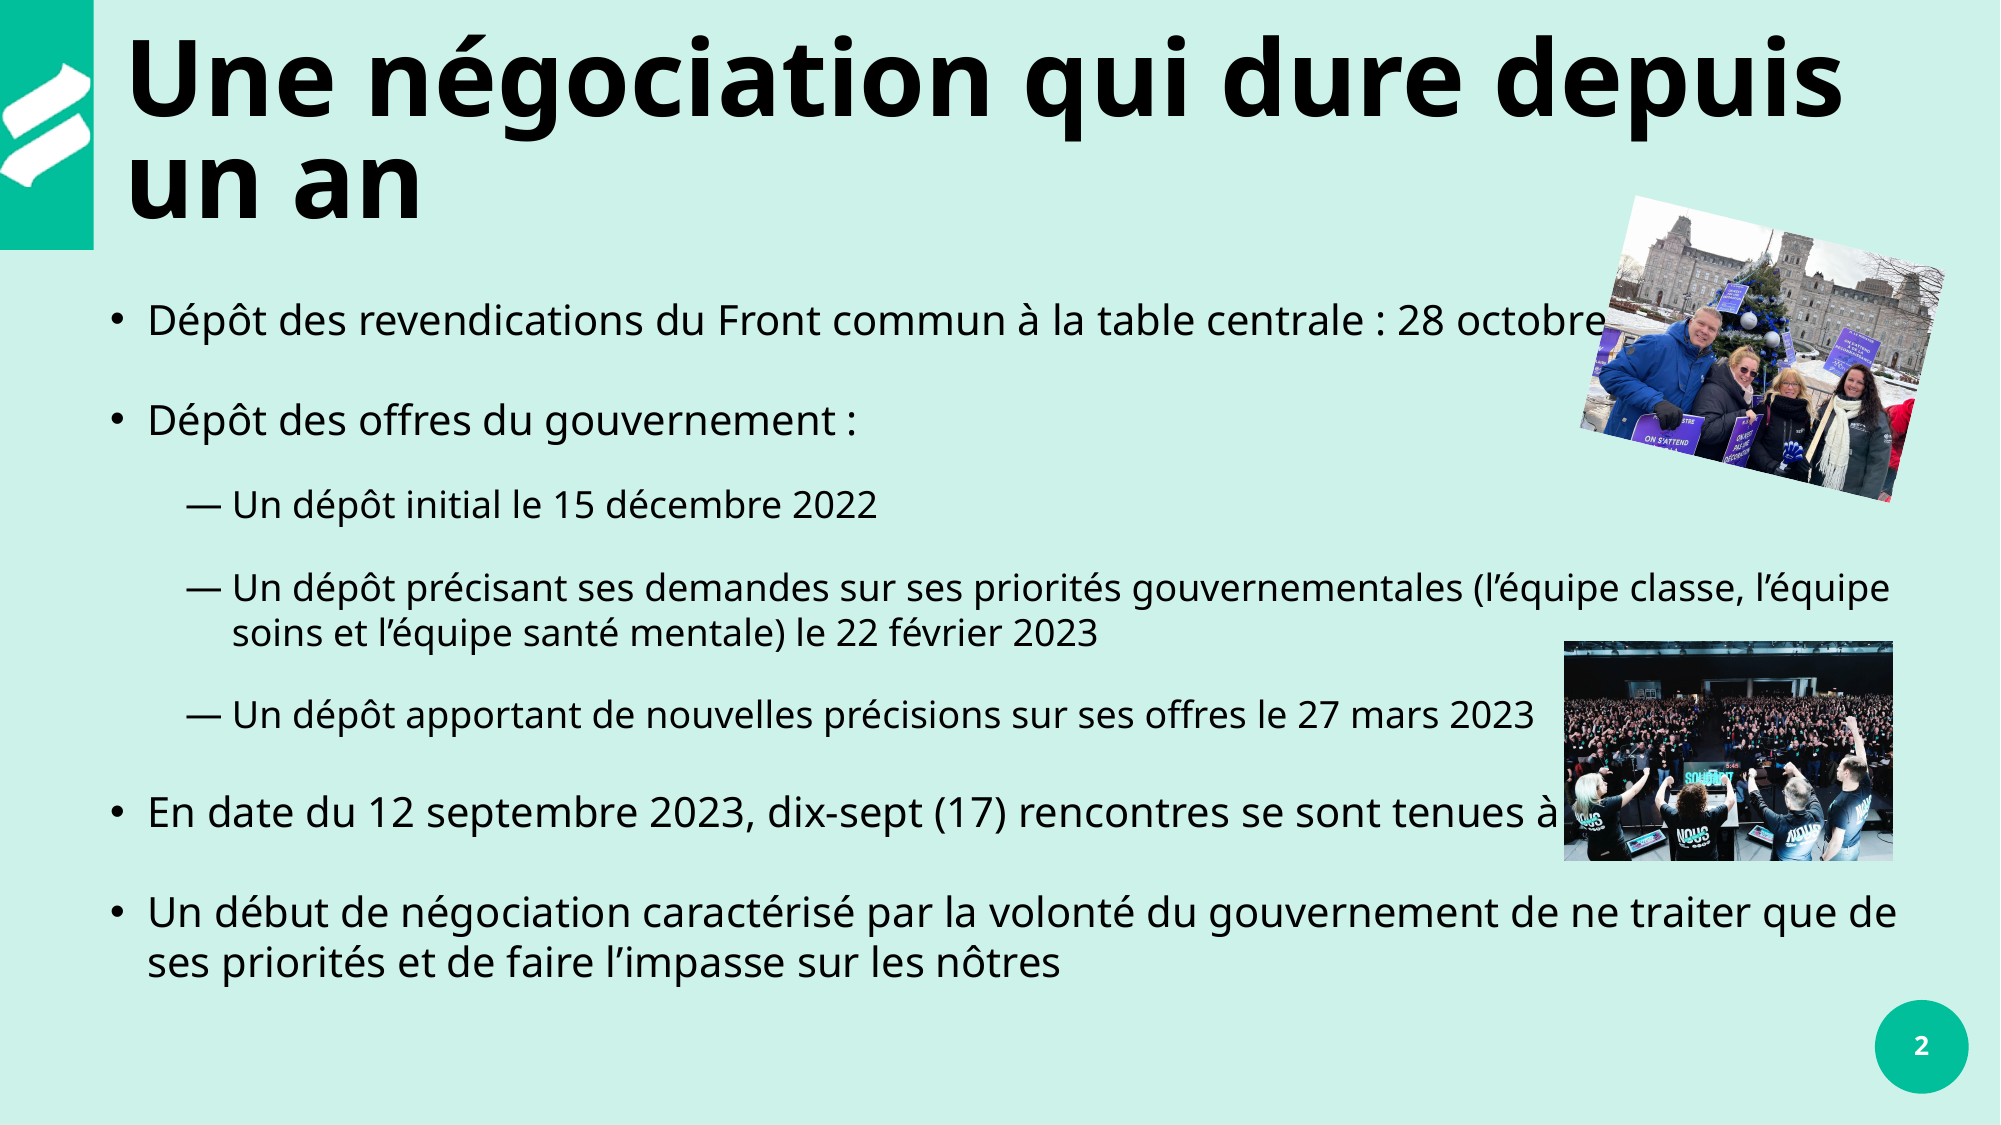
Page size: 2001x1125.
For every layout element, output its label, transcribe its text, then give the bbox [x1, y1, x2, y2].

title Une négociation qui dure depuis un an [94, 0, 1923, 250]
picture [1580, 196, 1945, 502]
list Dépôt des revendications du Front commun à la table centrale : 28 octobre 2022 Dépôt des offres du gouvernement : Un dépôt initial le 15 décembre 2022 Un dépôt précisant ses demandes sur ses priorités gouvernementales (l’équipe classe, l’équipe soins et l’équipe santé mentale) le 22 février 2023 Un dépôt apportant de nouvelles précisions sur ses offres le 27 mars 2023 En date du 12 septembre 2023, dix-sept (17) rencontres se sont tenues à la table Un début de négociation caractérisé par la volonté du gouvernement de ne traiter que de ses priorités et de faire l’impasse sur les nôtres [94, 285, 1923, 1070]
picture [1564, 641, 1893, 861]
slide_number 2 [1881, 1000, 1969, 1094]
